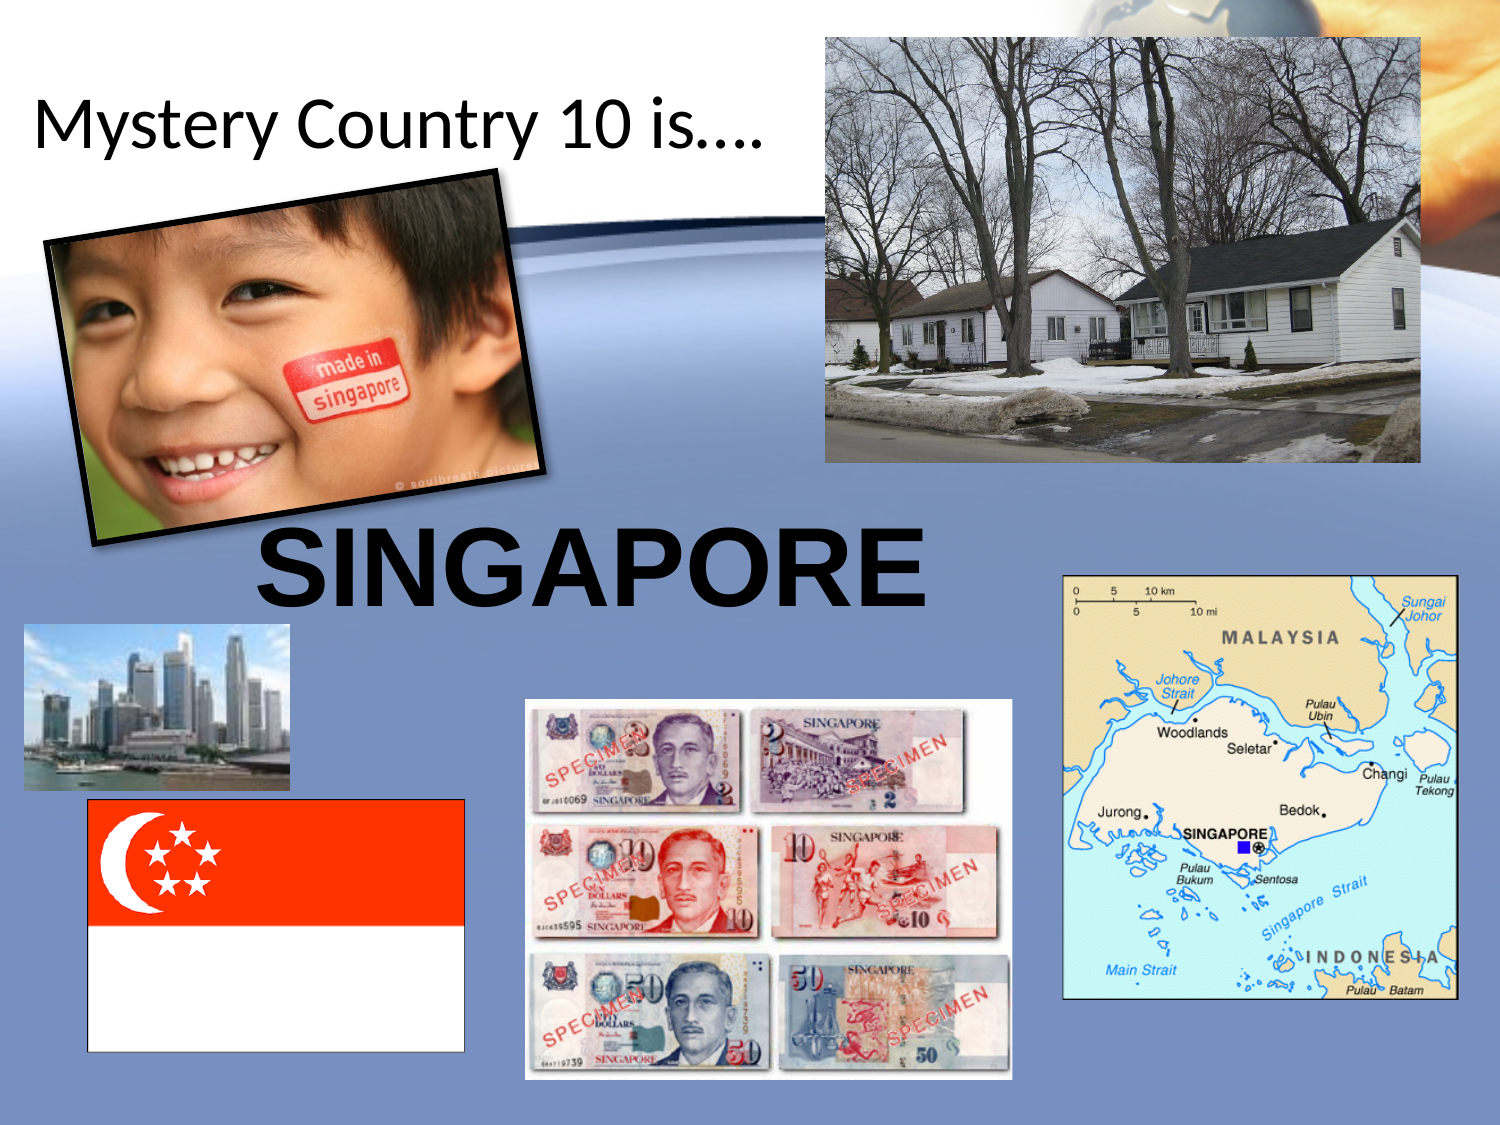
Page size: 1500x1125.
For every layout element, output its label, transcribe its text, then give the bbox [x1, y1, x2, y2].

title Mystery Country 10 is…. [16, 24, 1068, 213]
picture [0, 0, 1500, 1125]
text_box Singapore [239, 486, 945, 637]
